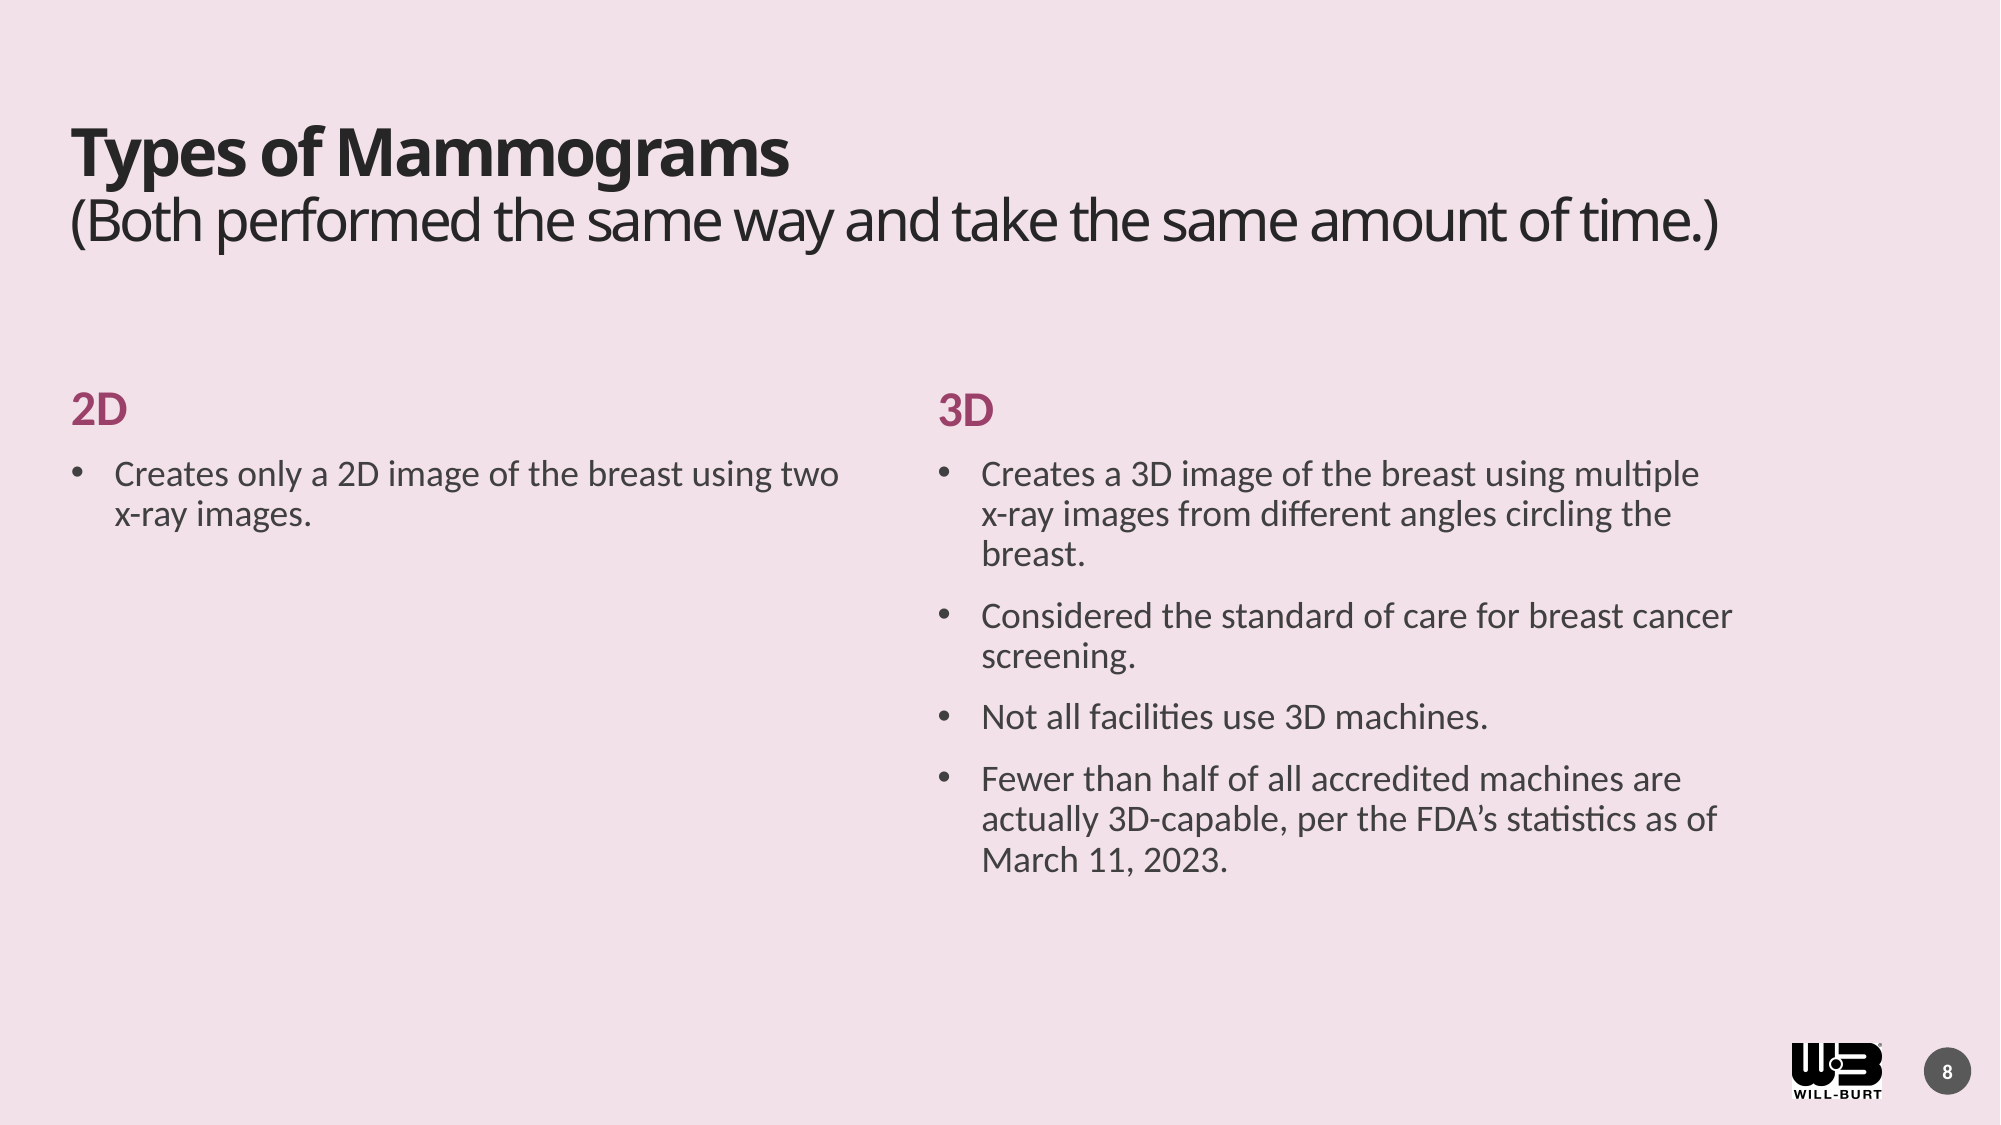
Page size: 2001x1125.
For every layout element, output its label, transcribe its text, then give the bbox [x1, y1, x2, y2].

list 3D [937, 382, 1735, 442]
slide_number 8 [1923, 1047, 1972, 1095]
list 2D [70, 382, 869, 442]
picture [1792, 1043, 1882, 1099]
list Creates a 3D image of the breast using multiple x-ray images from different angles circling the breast. Considered the standard of care for breast cancer screening. Not all facilities use 3D machines. Fewer than half of all accredited machines are actually 3D-capable, per the FDA’s statistics as of March 11, 2023. [937, 453, 1735, 907]
list Creates only a 2D image of the breast using two x-ray images. [70, 453, 869, 931]
title Types of Mammograms (Both performed the same way and take the same amount of time.) [70, 70, 1735, 303]
